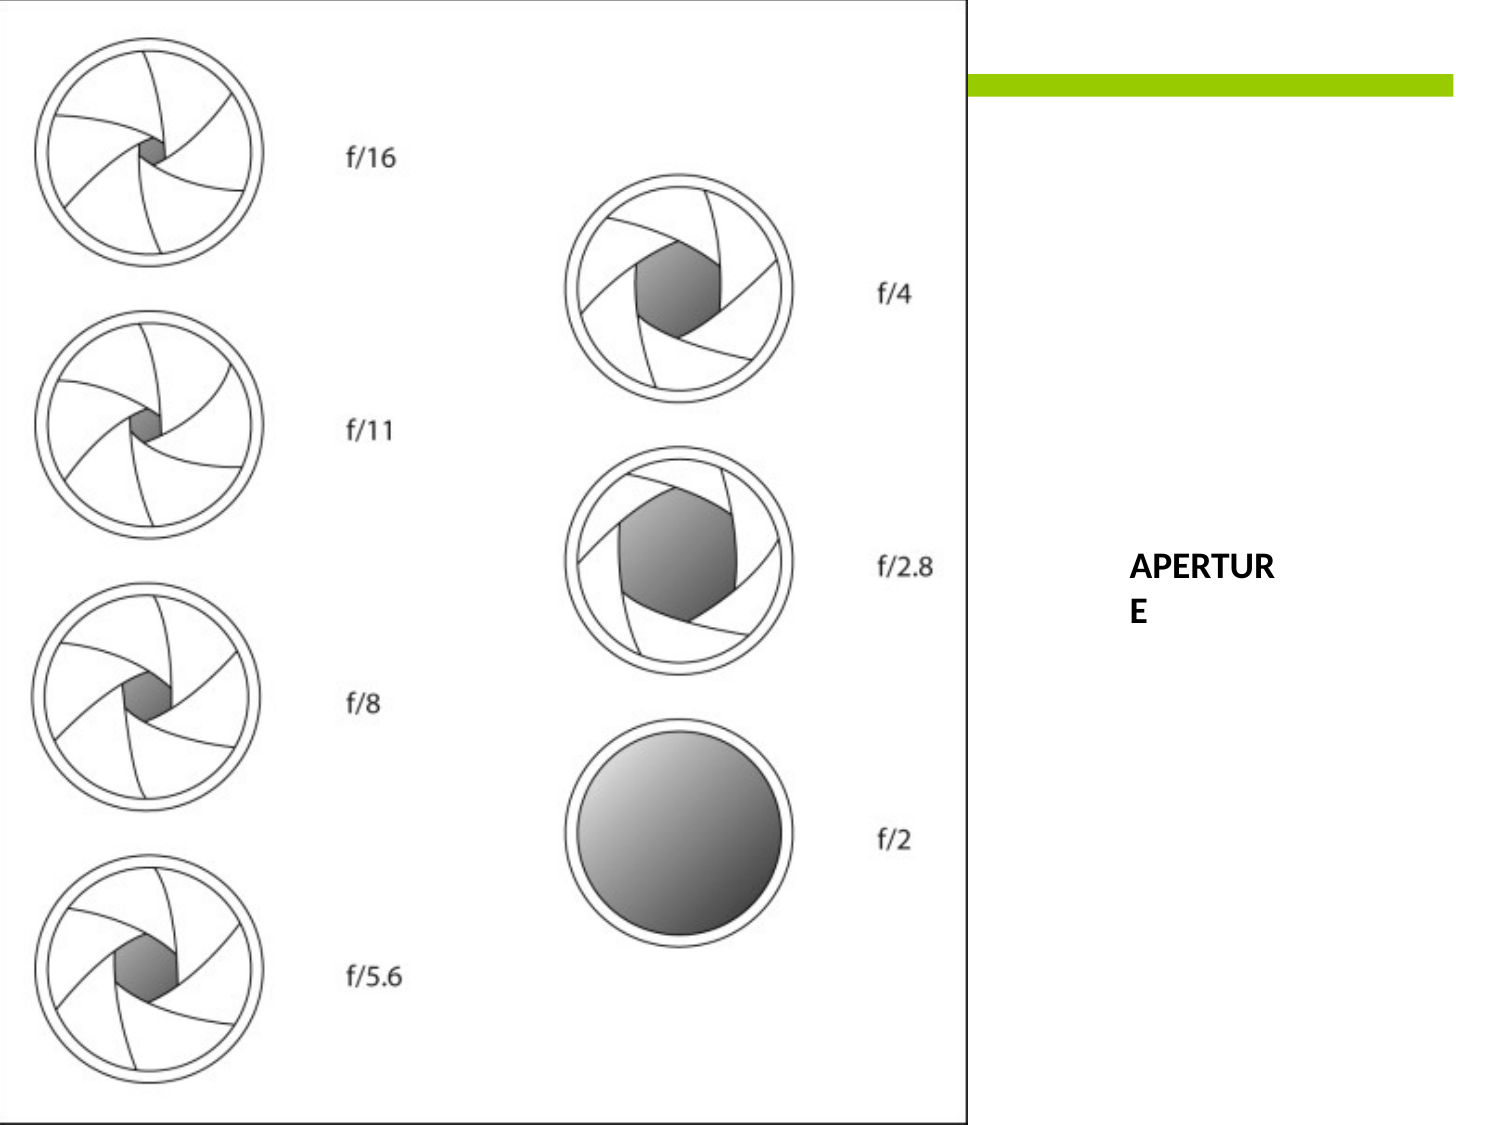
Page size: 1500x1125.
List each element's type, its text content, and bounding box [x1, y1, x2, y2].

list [0, 0, 973, 1125]
text_box APERTURE [1114, 533, 1309, 639]
